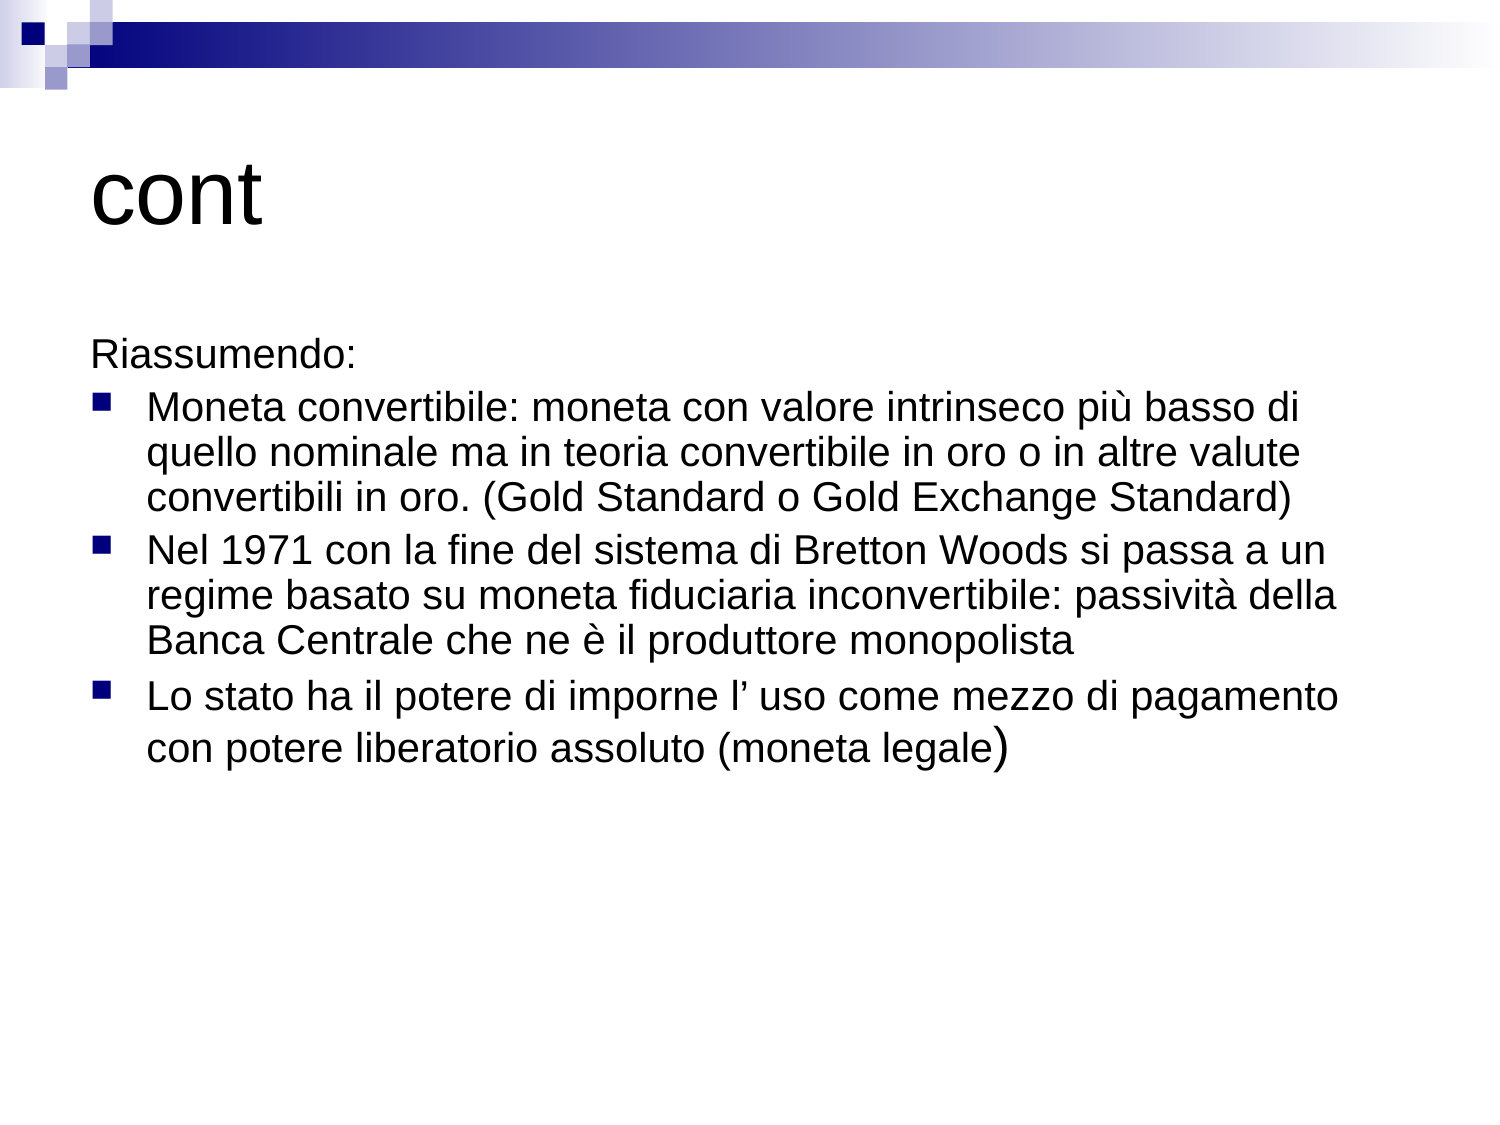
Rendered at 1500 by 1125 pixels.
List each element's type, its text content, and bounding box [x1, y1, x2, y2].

list Riassumendo: Moneta convertibile: moneta con valore intrinseco più basso di quello nominale ma in teoria convertibile in oro o in altre valute convertibili in oro. (Gold Standard o Gold Exchange Standard) Nel 1971 con la fine del sistema di Bretton Woods si passa a un regime basato su moneta fiduciaria inconvertibile: passività della Banca Centrale che ne è il produttore monopolista Lo stato ha il potere di imporne l’ uso come mezzo di pagamento con potere liberatorio assoluto (moneta legale) [75, 324, 1425, 963]
title cont [75, 75, 1425, 300]
